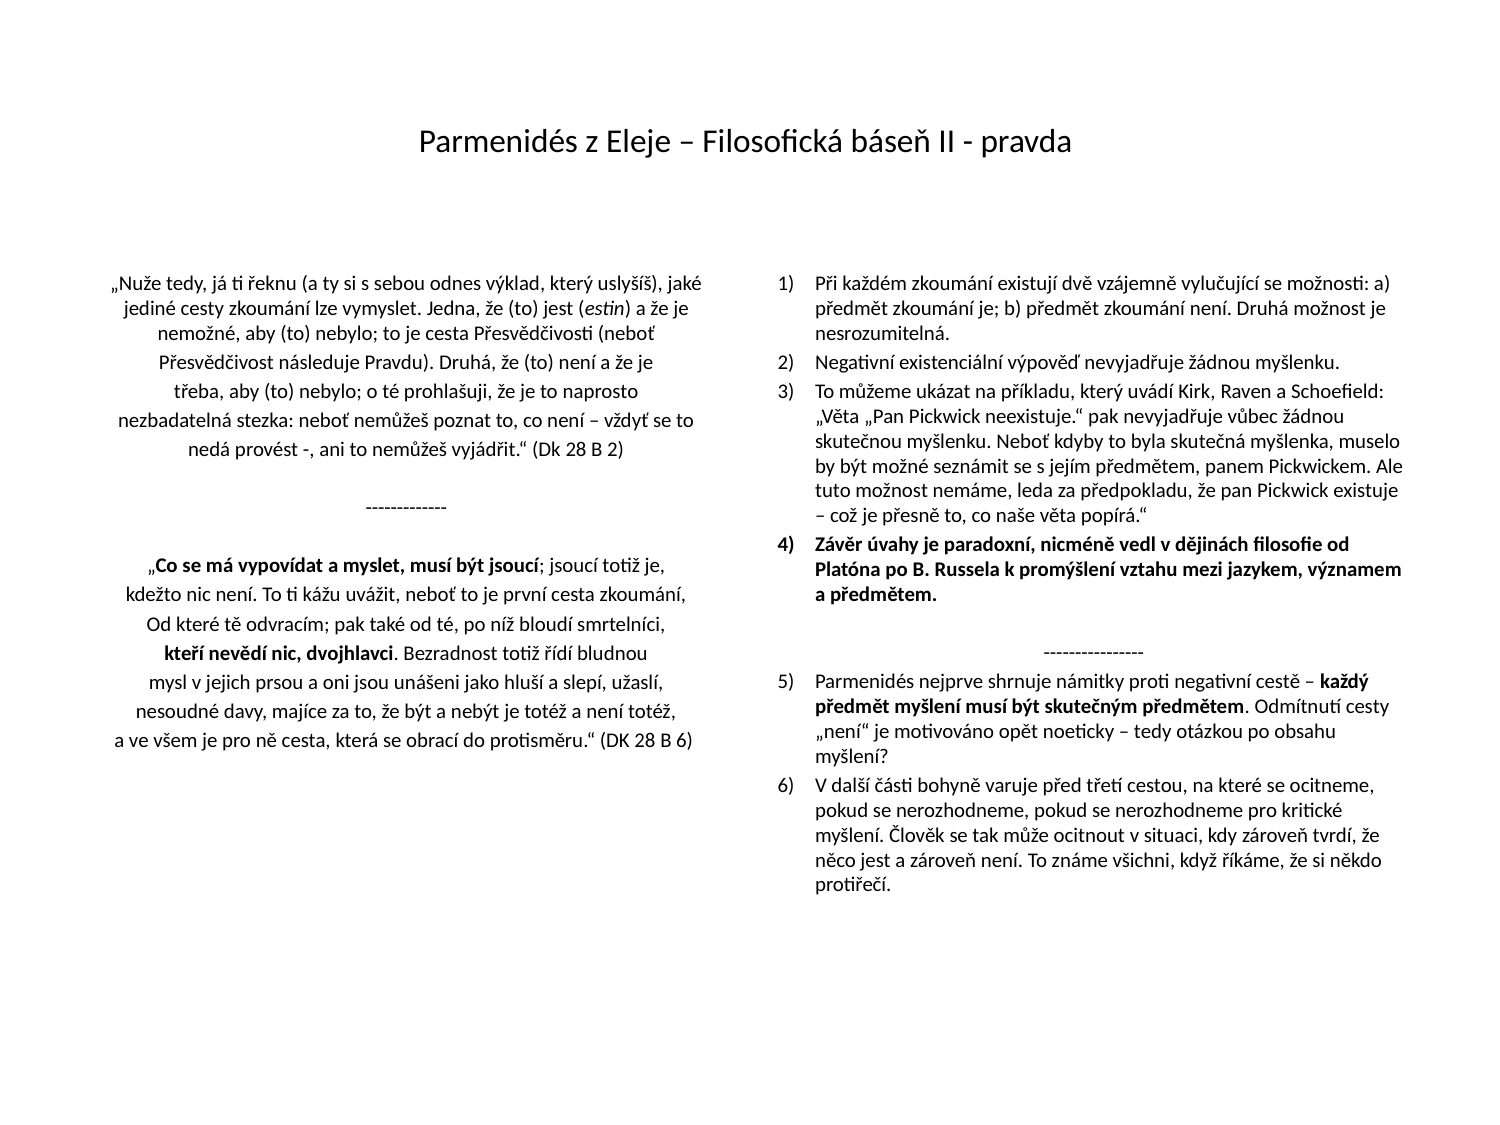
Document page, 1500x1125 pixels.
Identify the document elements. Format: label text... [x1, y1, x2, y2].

title Parmenidés z Eleje – Filosofická báseň II - pravda [75, 45, 1425, 233]
list Při každém zkoumání existují dvě vzájemně vylučující se možnosti: a) předmět zkoumání je; b) předmět zkoumání není. Druhá možnost je nesrozumitelná. Negativní existenciální výpověď nevyjadřuje žádnou myšlenku. To můžeme ukázat na příkladu, který uvádí Kirk, Raven a Schoefield: „Věta „Pan Pickwick neexistuje.“ pak nevyjadřuje vůbec žádnou skutečnou myšlenku. Neboť kdyby to byla skutečná myšlenka, muselo by být možné seznámit se s jejím předmětem, panem Pickwickem. Ale tuto možnost nemáme, leda za předpokladu, že pan Pickwick existuje – což je přesně to, co naše věta popírá.“ Závěr úvahy je paradoxní, nicméně vedl v dějinách filosofie od Platóna po B. Russela k promýšlení vztahu mezi jazykem, významem a předmětem. ---------------- Parmenidés nejprve shrnuje námitky proti negativní cestě – každý předmět myšlení musí být skutečným předmětem. Odmítnutí cesty „není“ je motivováno opět noeticky – tedy otázkou po obsahu myšlení? V další části bohyně varuje před třetí cestou, na které se ocitneme, pokud se nerozhodneme, pokud se nerozhodneme pro kritické myšlení. Člověk se tak může ocitnout v situaci, kdy zároveň tvrdí, že něco jest a zároveň není. To známe všichni, když říkáme, že si někdo protiřečí. [762, 262, 1425, 1005]
list „Nuže tedy, já ti řeknu (a ty si s sebou odnes výklad, který uslyšíš), jaké jediné cesty zkoumání lze vymyslet. Jedna, že (to) jest (estin) a že je nemožné, aby (to) nebylo; to je cesta Přesvědčivosti (neboť Přesvědčivost následuje Pravdu). Druhá, že (to) není a že je třeba, aby (to) nebylo; o té prohlašuji, že je to naprosto nezbadatelná stezka: neboť nemůžeš poznat to, co není – vždyť se to nedá provést -, ani to nemůžeš vyjádřit.“ (Dk 28 B 2) ------------- „Co se má vypovídat a myslet, musí být jsoucí; jsoucí totiž je, kdežto nic není. To ti kážu uvážit, neboť to je první cesta zkoumání, Od které tě odvracím; pak také od té, po níž bloudí smrtelníci, kteří nevědí nic, dvojhlavci. Bezradnost totiž řídí bludnou mysl v jejich prsou a oni jsou unášeni jako hluší a slepí, užaslí, nesoudné davy, majíce za to, že být a nebýt je totéž a není totéž, a ve všem je pro ně cesta, která se obrací do protisměru.“ (DK 28 B 6) [75, 262, 738, 1005]
